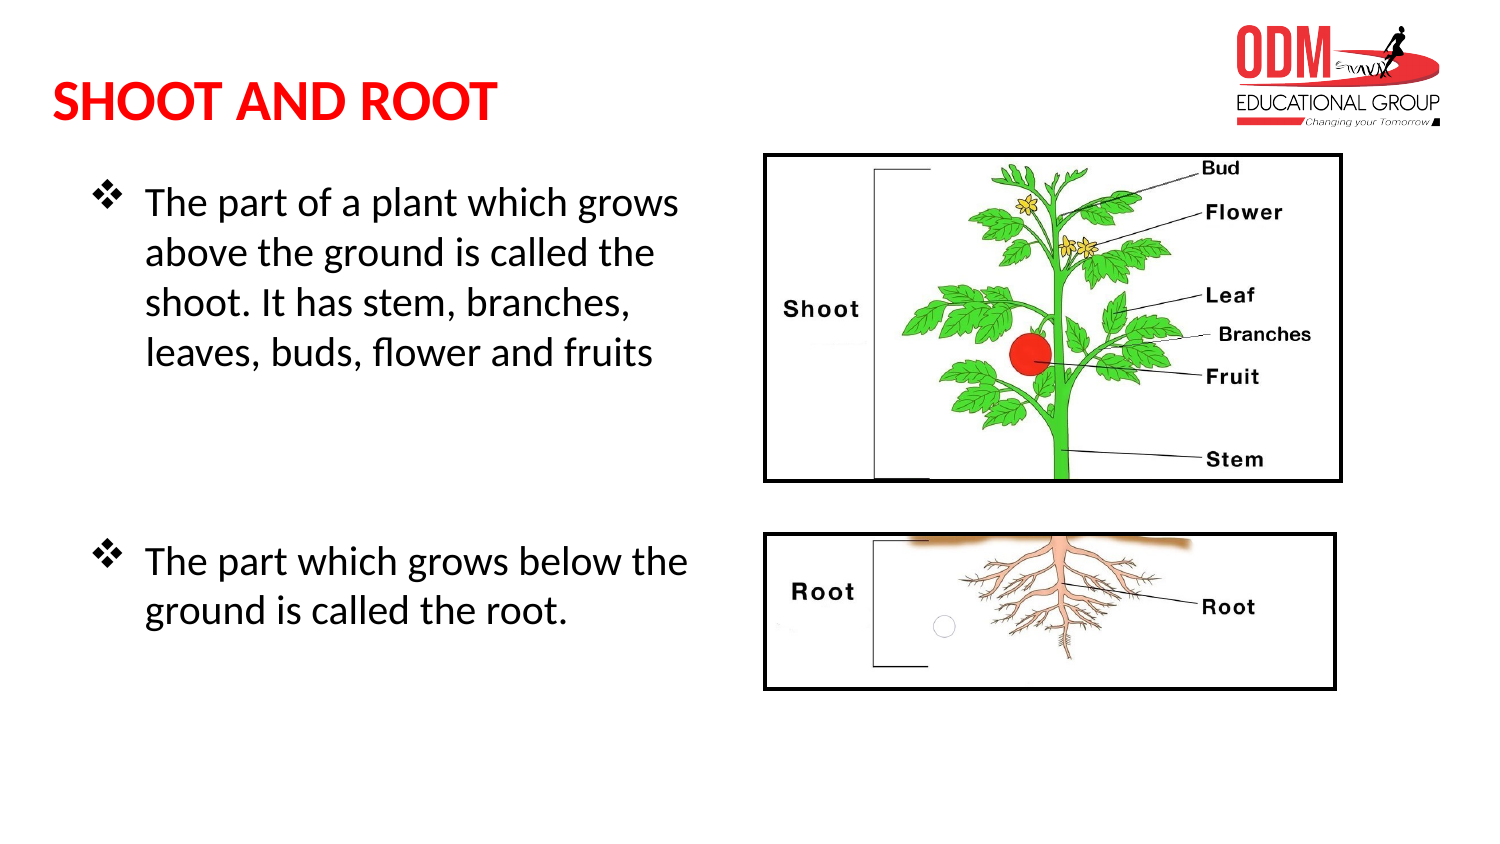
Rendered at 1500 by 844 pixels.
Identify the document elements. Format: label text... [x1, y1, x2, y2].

text_box SHOOT AND ROOT [37, 46, 1463, 137]
list The part of a plant which grows above the ground is called the shoot. It has stem, branches, leaves, buds, flower and fruits The part which grows below the ground is called the root. [73, 167, 737, 654]
picture [766, 156, 1339, 479]
picture [766, 535, 1333, 688]
picture [1237, 25, 1440, 127]
